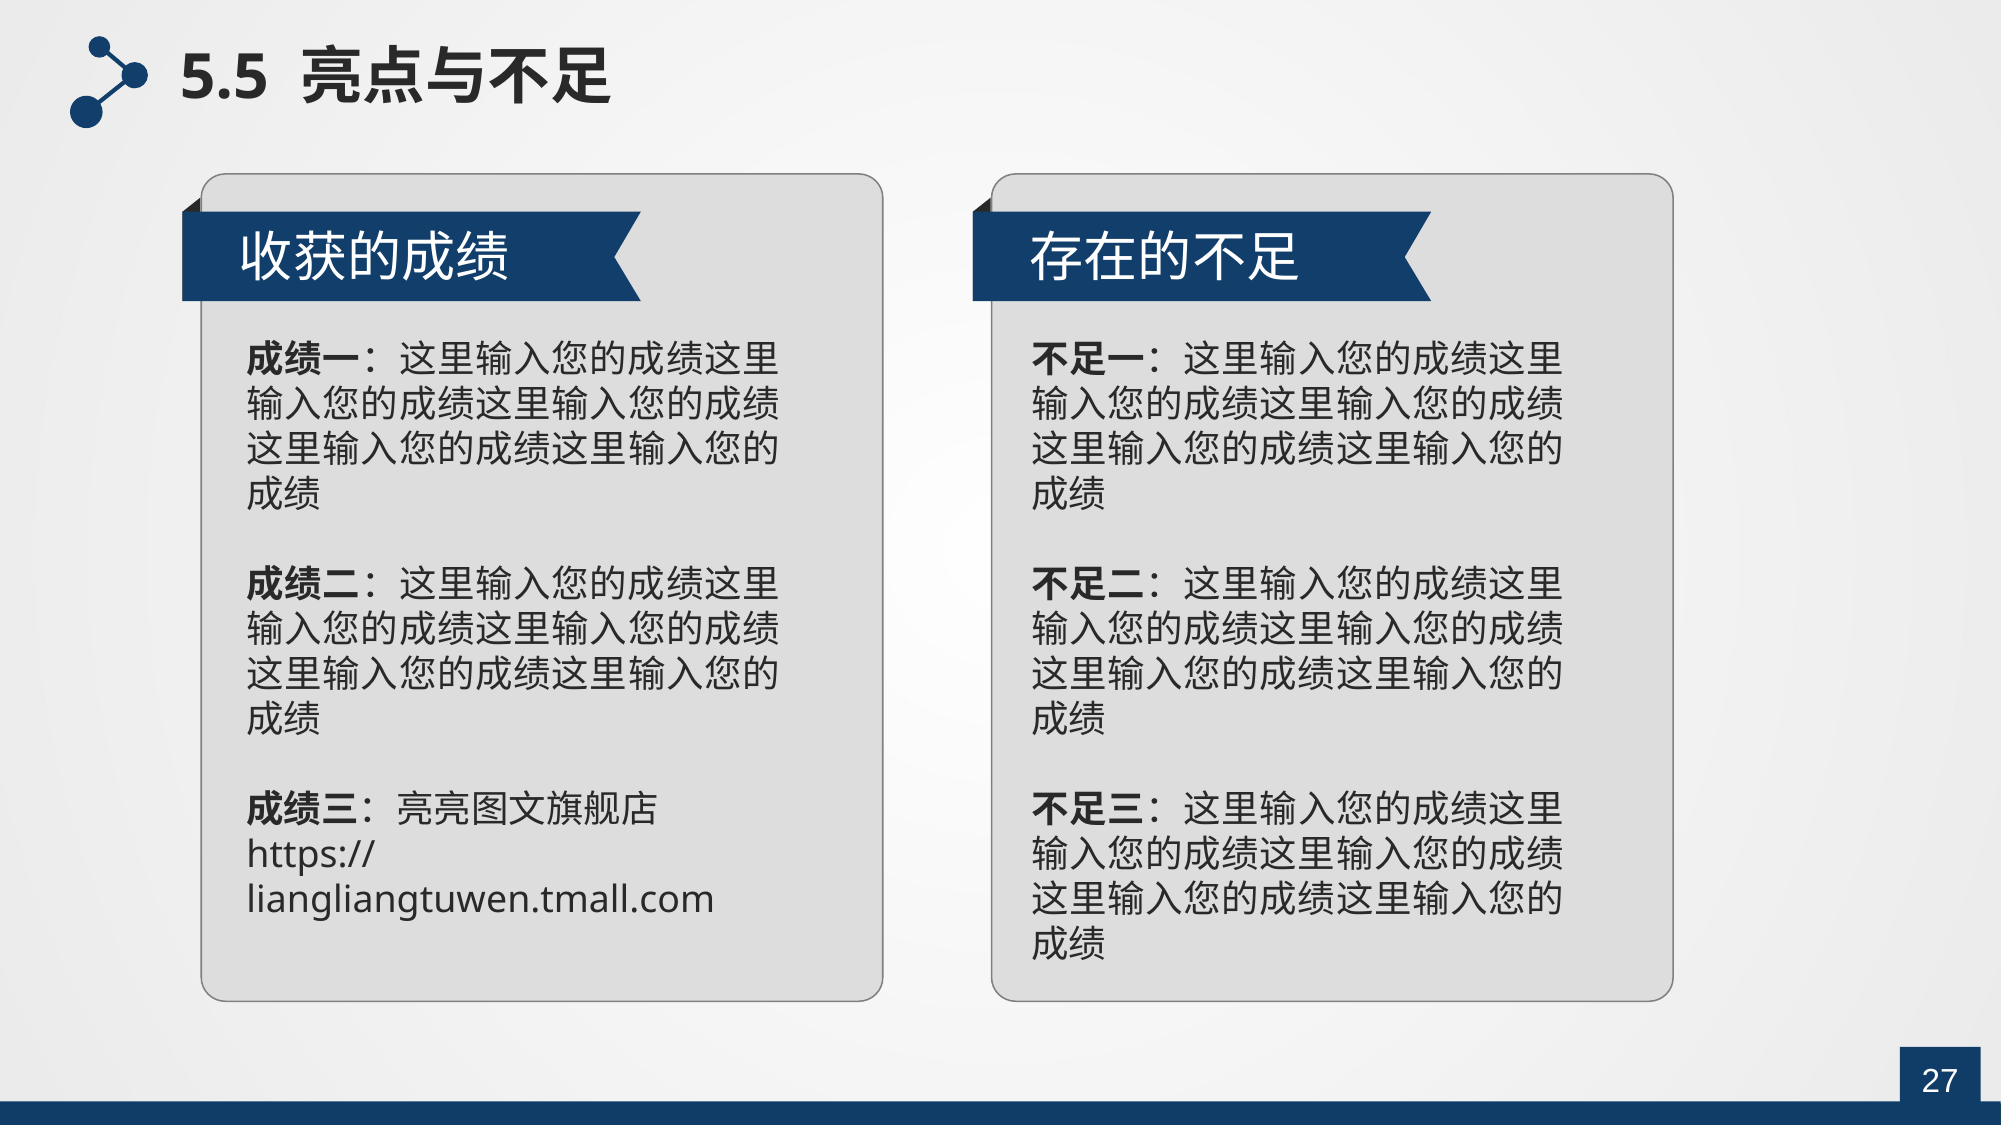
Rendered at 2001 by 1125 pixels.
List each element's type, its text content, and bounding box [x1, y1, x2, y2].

text_box 成绩一：这里输入您的成绩这里输入您的成绩这里输入您的成绩这里输入您的成绩这里输入您的成绩 成绩二：这里输入您的成绩这里输入您的成绩这里输入您的成绩这里输入您的成绩这里输入您的成绩 成绩三：亮亮图文旗舰店 https://liangliangtuwen.tmall.com [231, 327, 795, 973]
text_box [182, 211, 641, 302]
text_box [201, 173, 883, 1002]
text_box [991, 173, 1674, 1002]
text_box 存在的不足 [1014, 214, 1379, 295]
text_box 收获的成绩 [224, 214, 589, 295]
text_box [973, 197, 991, 211]
text_box 5.5 亮点与不足 [165, 28, 628, 119]
text_box [972, 211, 1432, 302]
text_box [183, 197, 201, 211]
text_box [70, 36, 148, 129]
picture [0, 0, 2001, 1101]
text_box 不足一：这里输入您的成绩这里输入您的成绩这里输入您的成绩这里输入您的成绩这里输入您的成绩 不足二：这里输入您的成绩这里输入您的成绩这里输入您的成绩这里输入您的成绩这里输入您的成绩 不足三：这里输入您的成绩这里输入您的成绩这里输入您的成绩这里输入您的成绩这里输入您的成绩 [1016, 327, 1580, 973]
